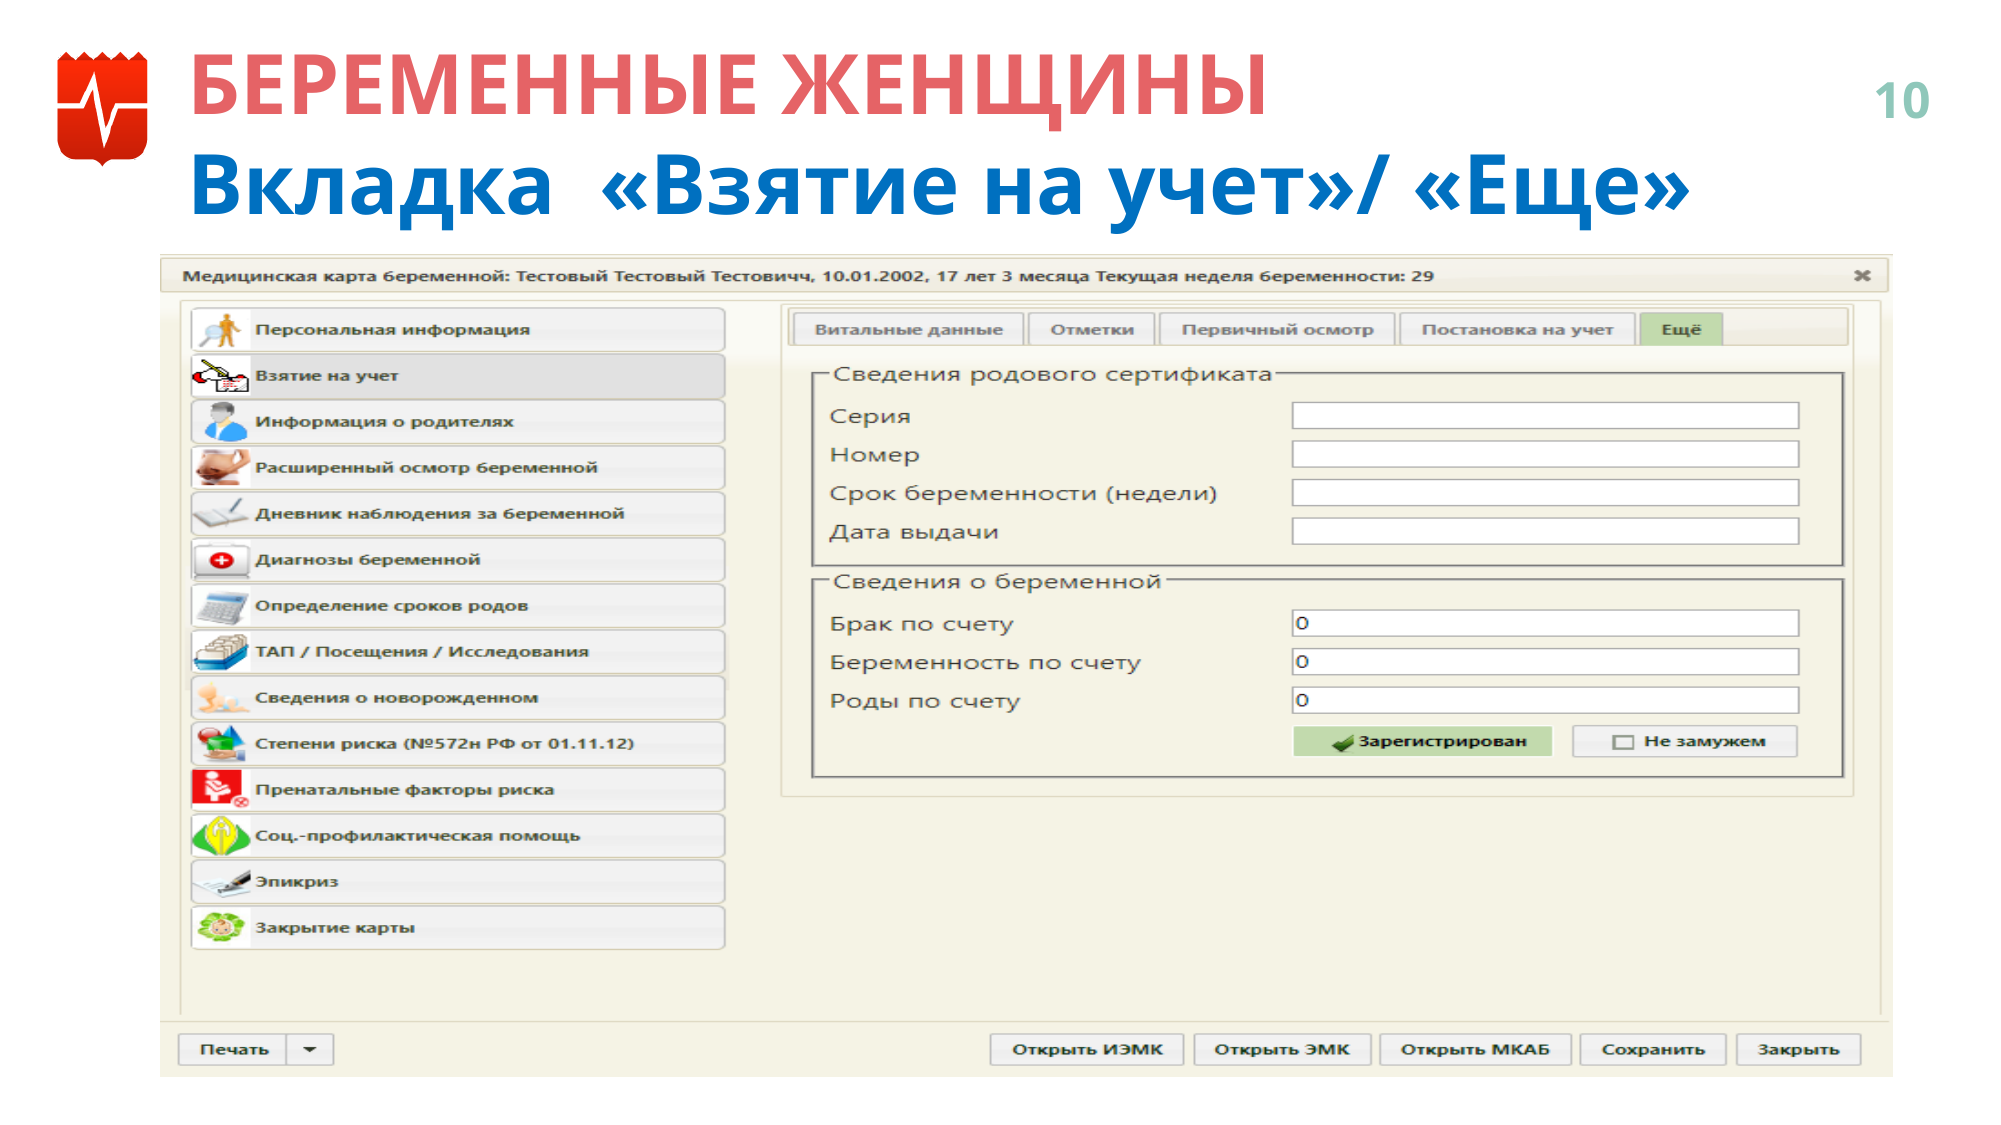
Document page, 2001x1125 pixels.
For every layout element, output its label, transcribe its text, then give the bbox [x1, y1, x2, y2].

text_box БЕРЕМЕННЫЕ ЖЕНЩИНЫ Вкладка «Взятие на учет»/ «Еще» [172, 24, 1835, 238]
picture [160, 254, 1893, 1077]
picture [43, 41, 161, 176]
slide_number 10 [1495, 0, 1946, 207]
